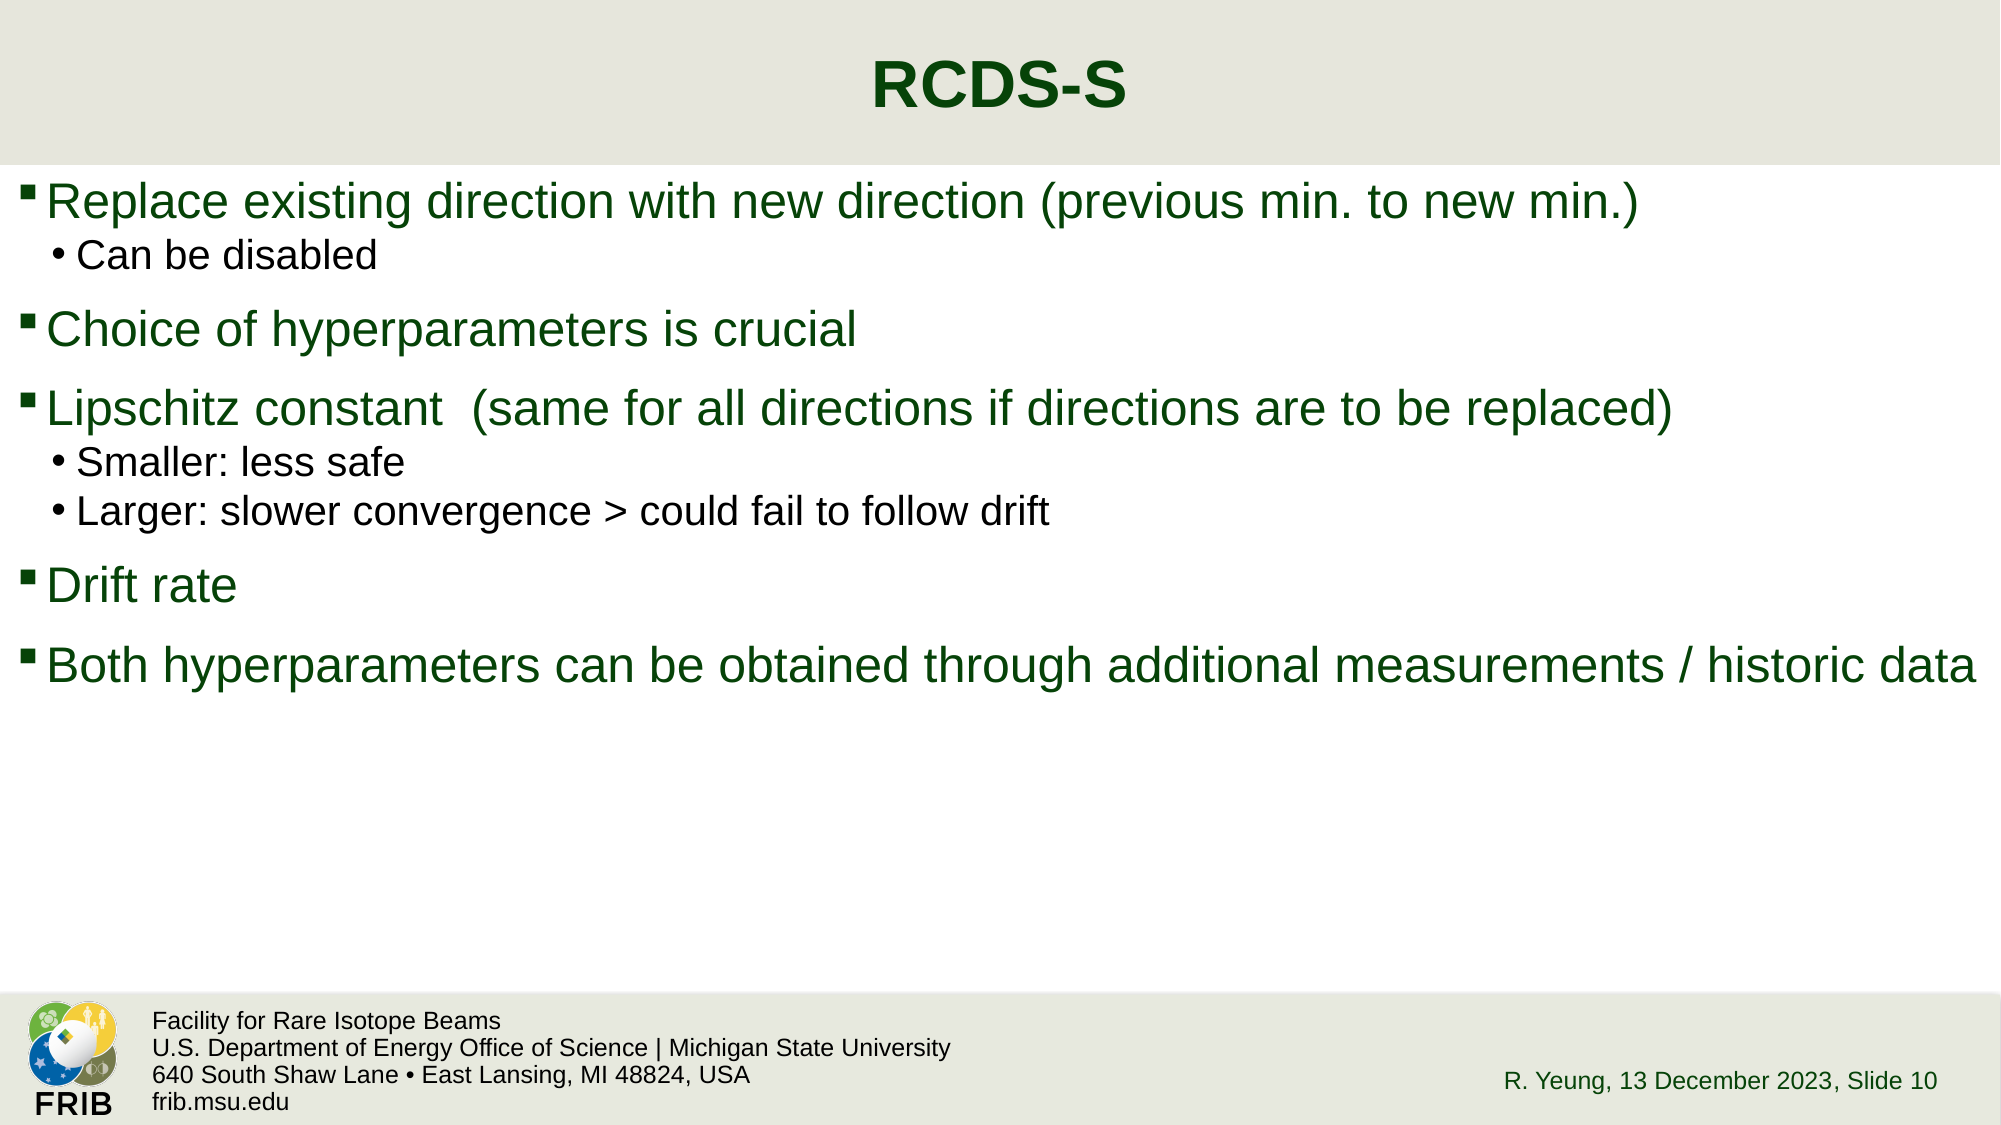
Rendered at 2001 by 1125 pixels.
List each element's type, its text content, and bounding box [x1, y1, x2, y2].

footer R. Yeung, 13 December 2023 [999, 1042, 1833, 1103]
slide_number , Slide 10 [1833, 1042, 2000, 1103]
title RCDS-S [16, 46, 1984, 127]
picture [21, 994, 124, 1115]
picture [0, 0, 2000, 165]
